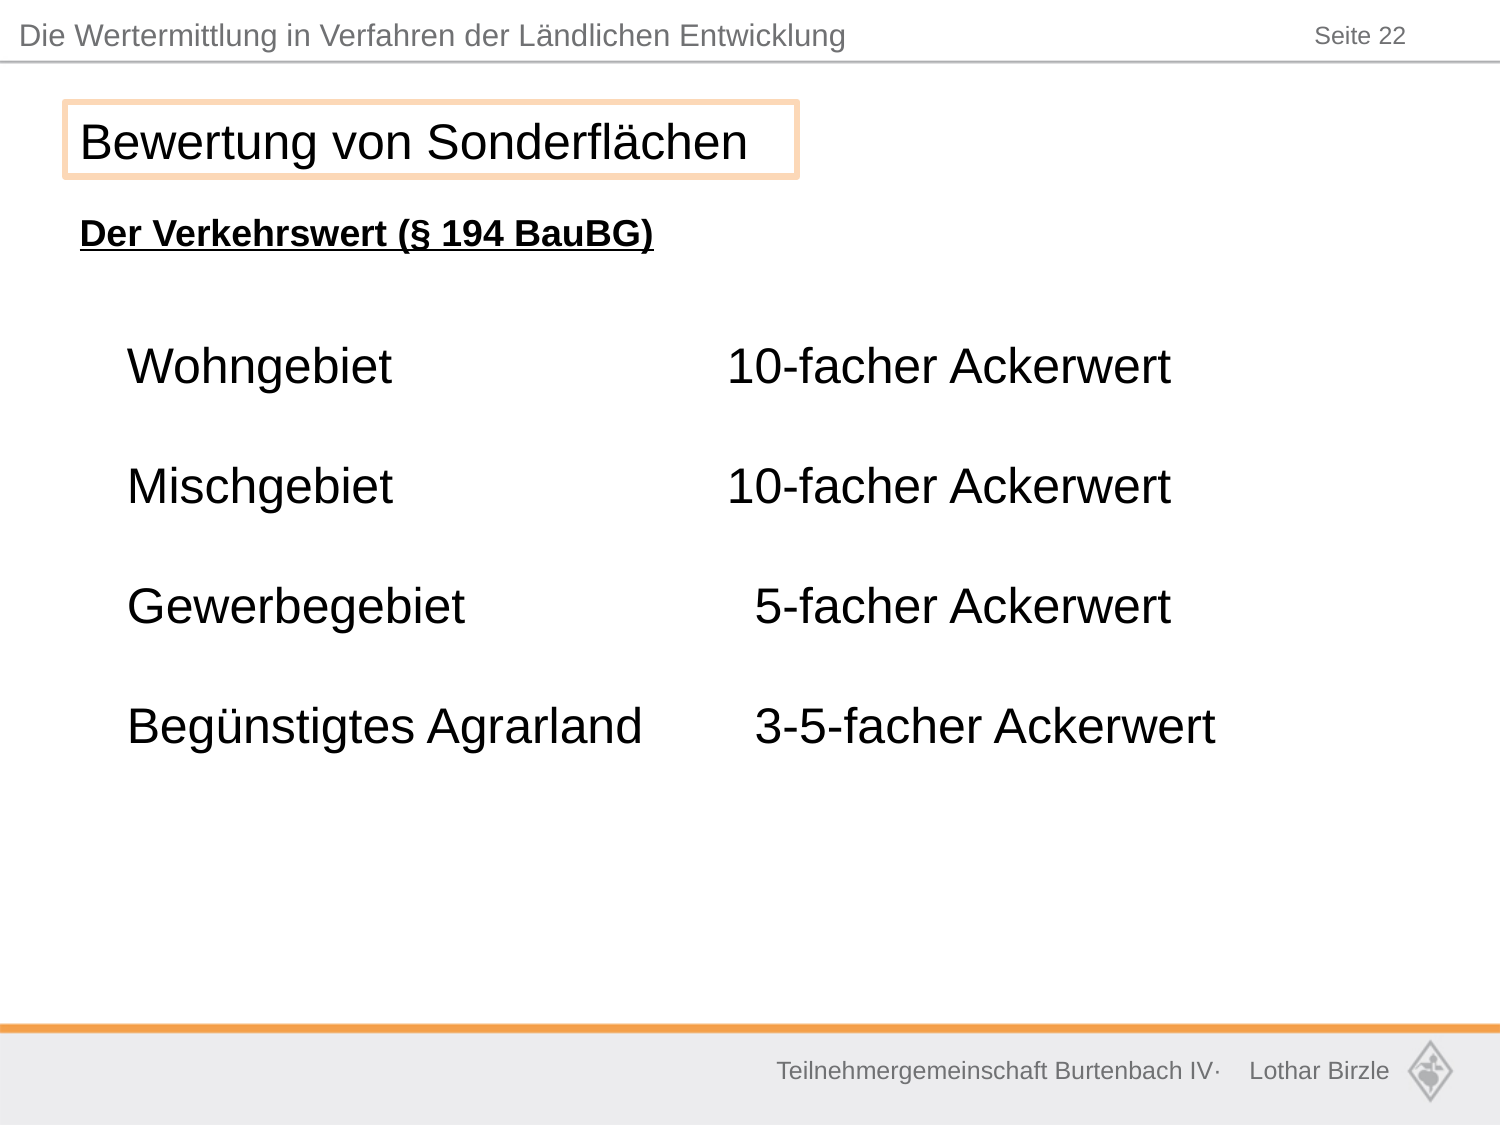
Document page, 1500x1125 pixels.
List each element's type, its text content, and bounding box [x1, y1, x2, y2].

text_box Bewertung von Sonderflächen [64, 101, 798, 177]
picture [0, 0, 1500, 1125]
text_box Der Verkehrswert (§ 194 BauBG) [64, 201, 691, 262]
text_box Wohngebiet 10-facher Ackerwert Mischgebiet 10-facher Ackerwert Gewerbegebiet 5-facher Ackerwert Begünstigtes Agrarland 3-5-facher Ackerwert [112, 326, 1376, 821]
